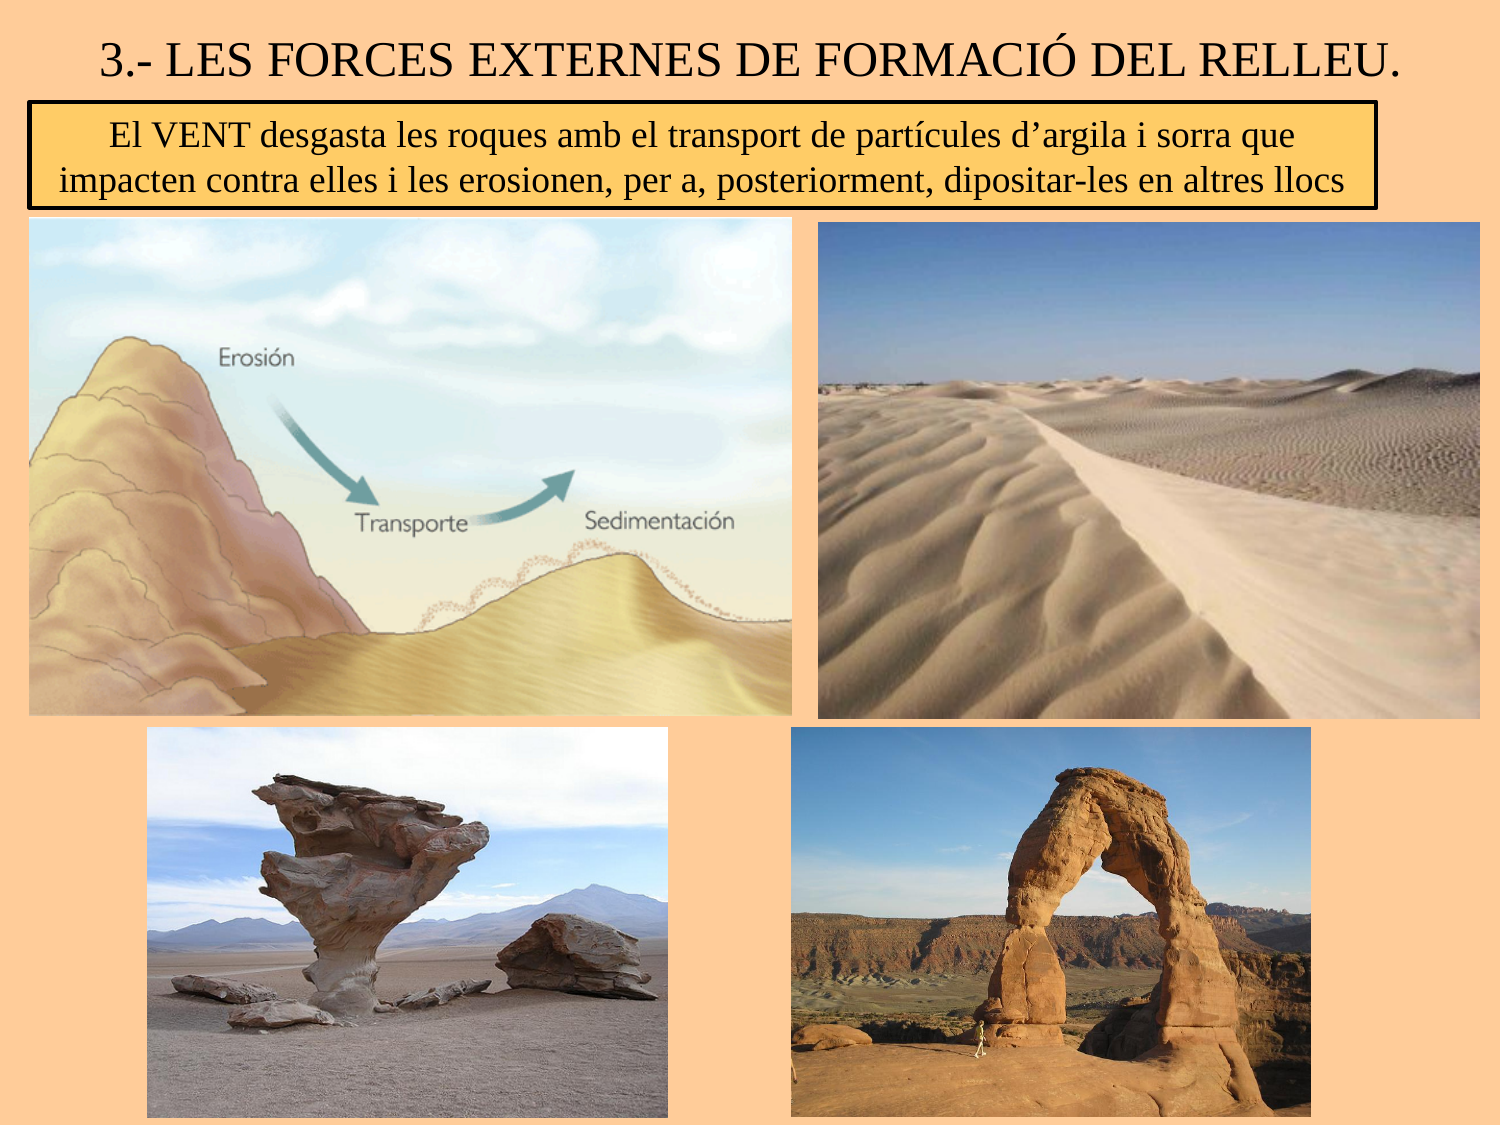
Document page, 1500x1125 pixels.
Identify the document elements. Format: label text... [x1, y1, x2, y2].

text_box 3.- LES FORCES EXTERNES DE FORMACIÓ DEL RELLEU. [17, 19, 1484, 90]
picture [29, 217, 793, 717]
picture [147, 727, 668, 1118]
text_box El VENT desgasta les roques amb el transport de partícules d’argila i sorra que impacten contra elles i les erosionen, per a, posteriorment, dipositar-les en altres llocs [27, 100, 1378, 210]
picture [791, 727, 1311, 1118]
picture [818, 222, 1481, 719]
